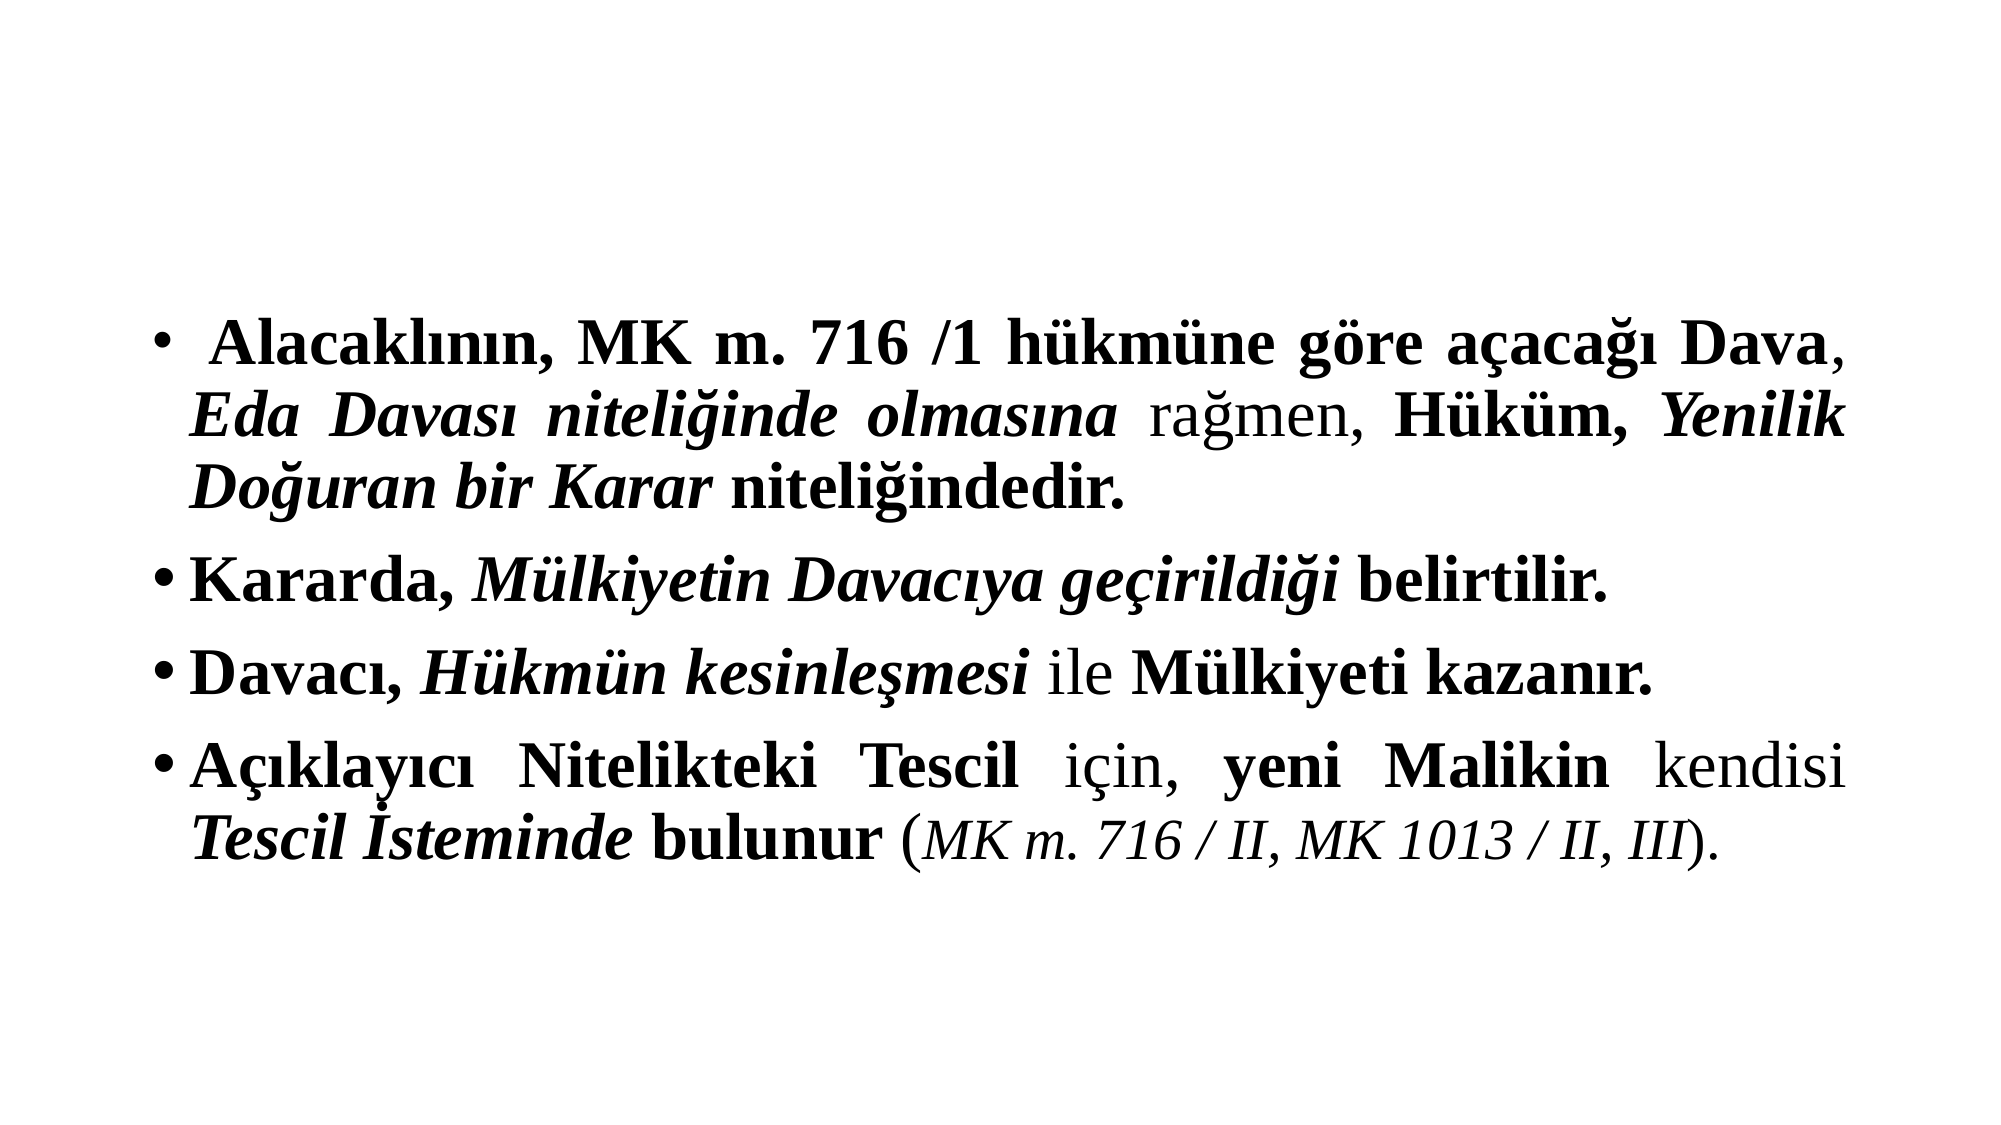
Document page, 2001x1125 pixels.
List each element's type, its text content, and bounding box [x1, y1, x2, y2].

list Alacaklının, MK m. 716 /1 hükmüne göre açacağı Dava, Eda Davası niteliğinde olmasına rağmen, Hüküm, Yenilik Doğuran bir Karar niteliğindedir. Kararda, Mülkiyetin Davacıya geçirildiği belirtilir. Davacı, Hükmün kesinleşmesi ile Mülkiyeti kazanır. Açıklayıcı Nitelikteki Tescil için, yeni Malikin kendisi Tescil İsteminde bulunur (MK m. 716 / II, MK 1013 / II, III). [137, 299, 1863, 1014]
